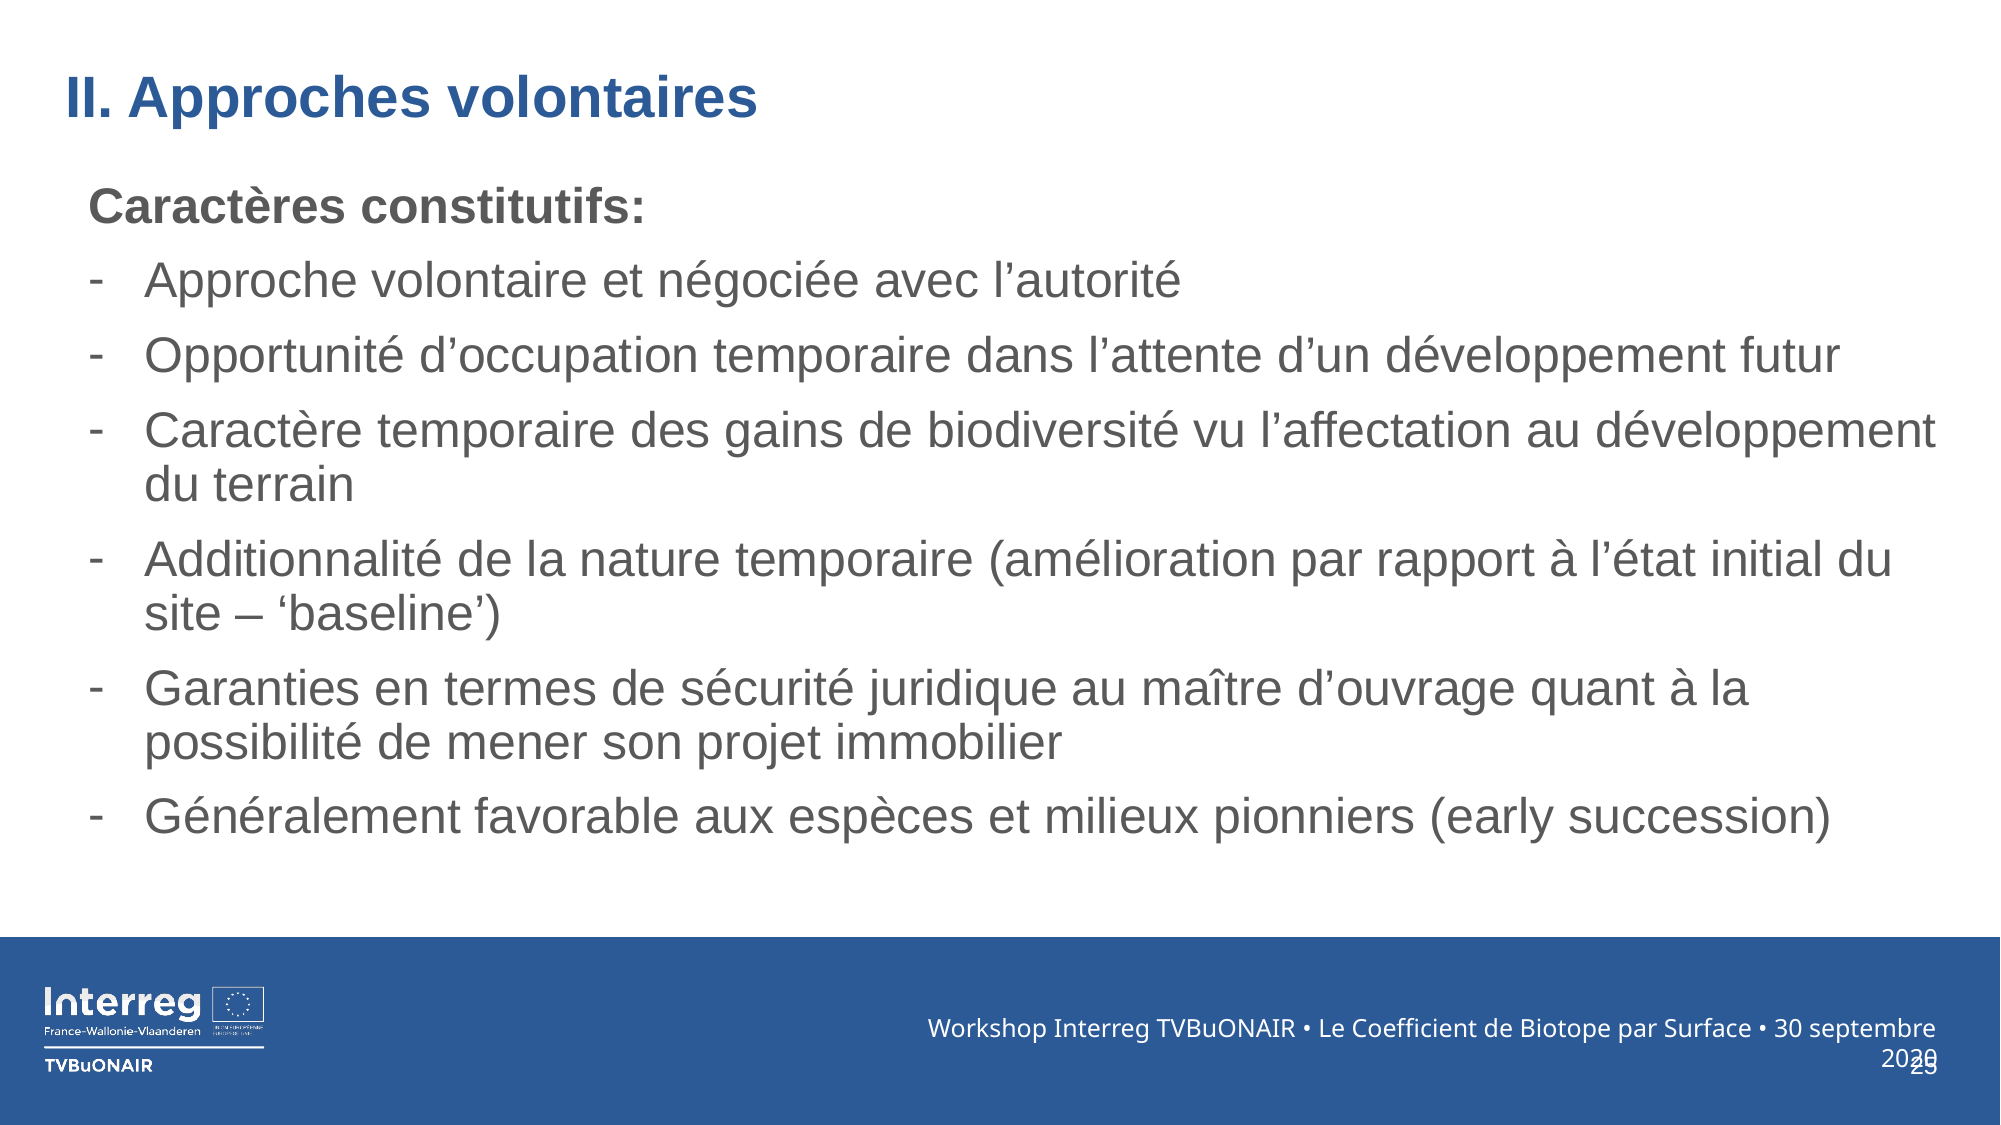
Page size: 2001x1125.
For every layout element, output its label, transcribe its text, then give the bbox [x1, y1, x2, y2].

title II. Approches volontaires [50, 59, 1953, 196]
picture [28, 971, 269, 1085]
list Caractères constitutifs: Approche volontaire et négociée avec l’autorité Opportunité d’occupation temporaire dans l’attente d’un développement futur Caractère temporaire des gains de biodiversité vu l’affectation au développement du terrain Additionnalité de la nature temporaire (amélioration par rapport à l’état initial du site – ‘baseline’) Garanties en termes de sécurité juridique au maître d’ouvrage quant à la possibilité de mener son projet immobilier Généralement favorable aux espèces et milieux pionniers (early succession) [73, 172, 1976, 802]
